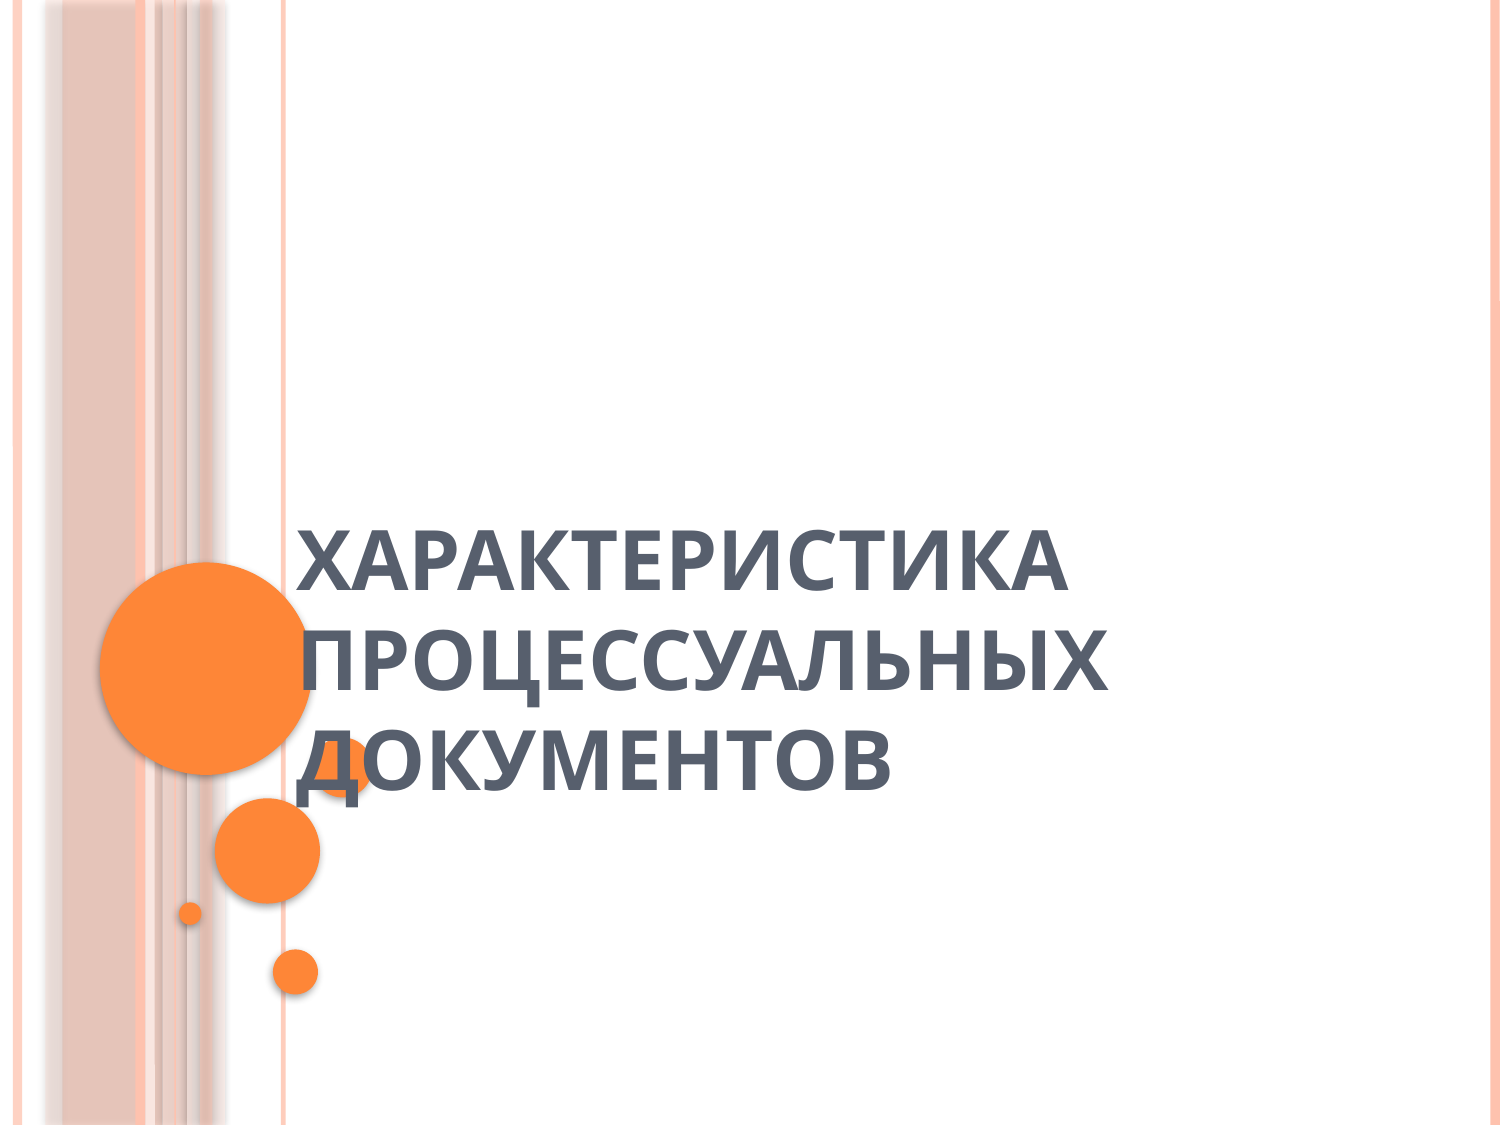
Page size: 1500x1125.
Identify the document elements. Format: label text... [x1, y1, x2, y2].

title Характеристика процессуальных документов [281, 550, 1388, 815]
